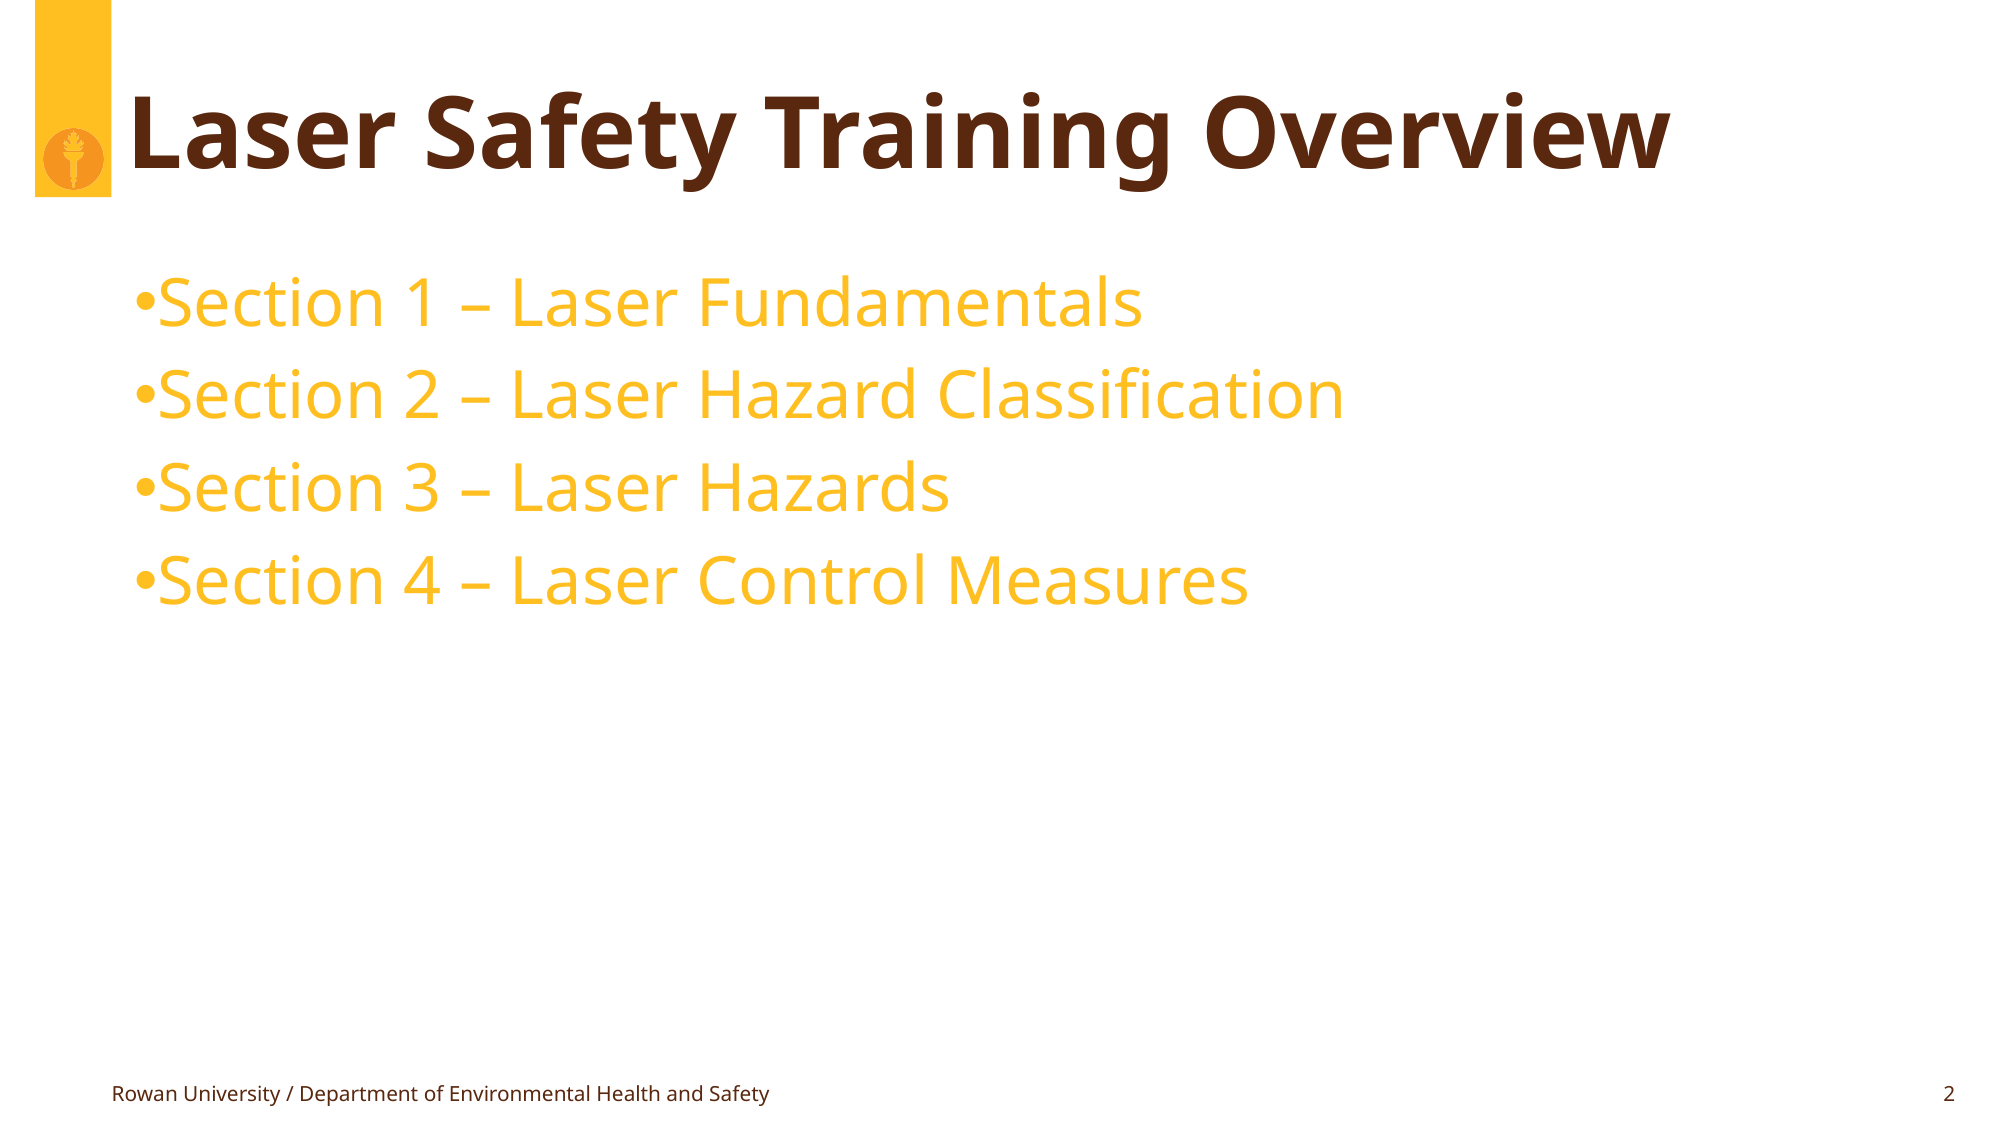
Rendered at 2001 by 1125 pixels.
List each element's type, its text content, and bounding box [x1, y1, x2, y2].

list Section 1 – Laser Fundamentals Section 2 – Laser Hazard Classification Section 3 – Laser Hazards Section 4 – Laser Control Measures [111, 261, 1981, 1065]
title Laser Safety Training Overview [111, 19, 1981, 198]
picture [43, 128, 104, 190]
slide_number 2 [1811, 1064, 2000, 1125]
footer Rowan University / Department of Environmental Health and Safety [111, 1065, 1811, 1125]
